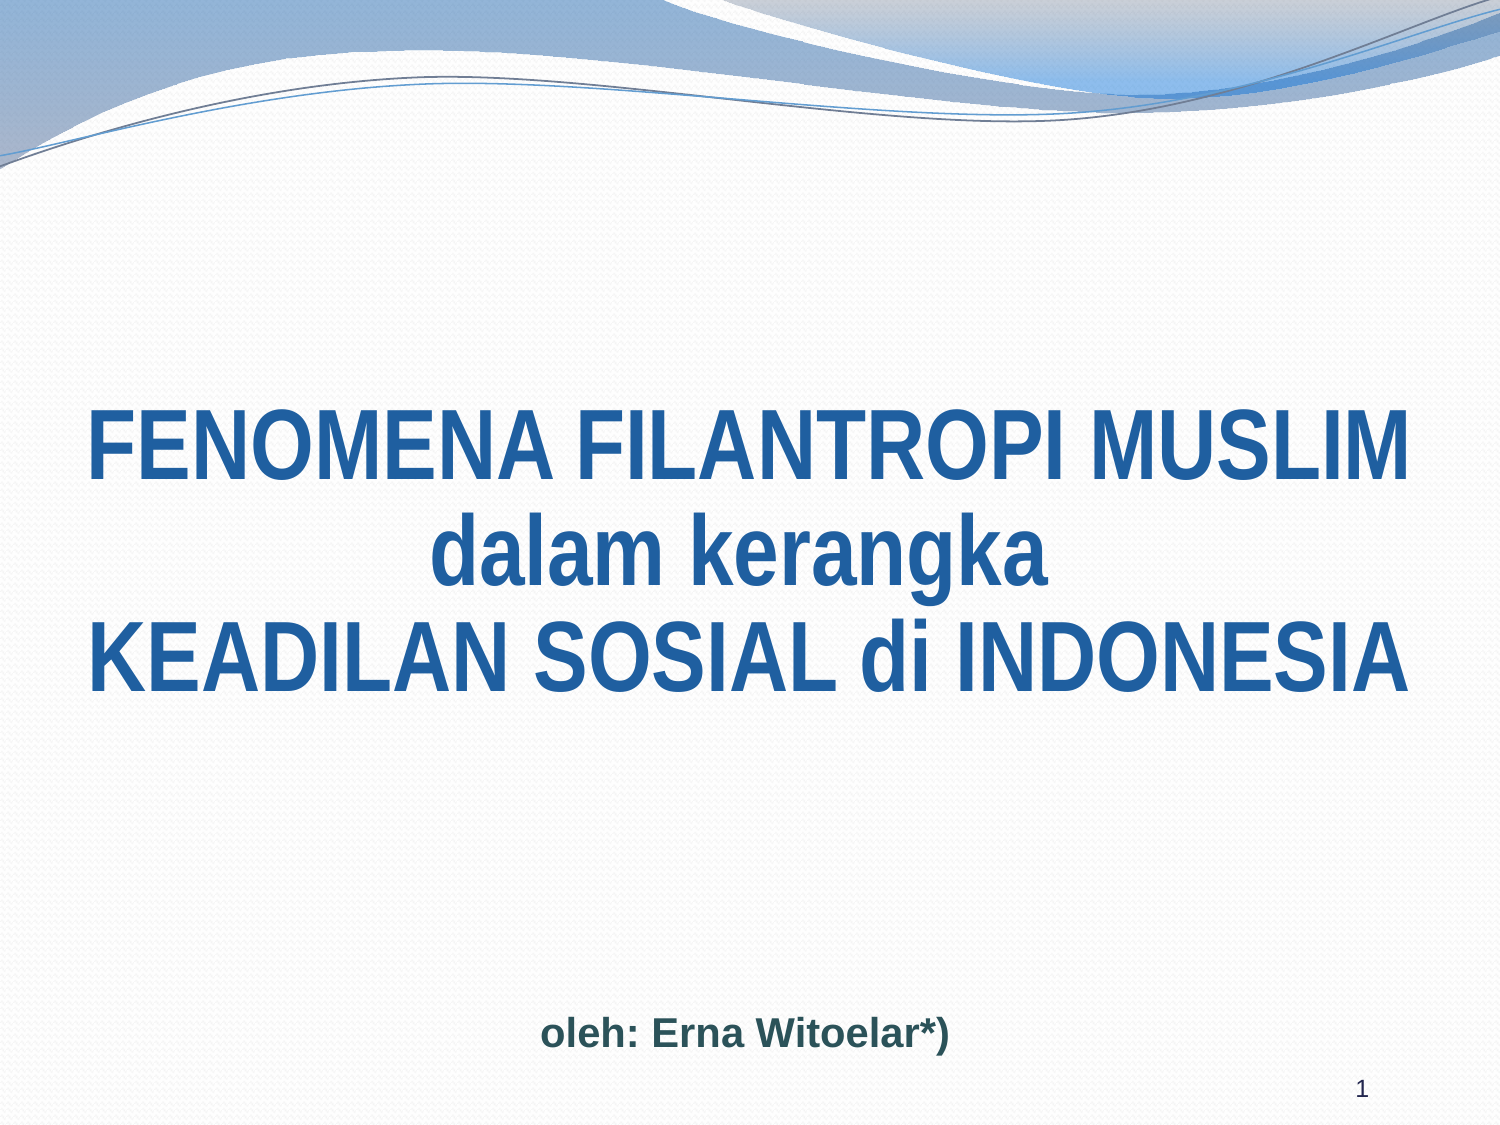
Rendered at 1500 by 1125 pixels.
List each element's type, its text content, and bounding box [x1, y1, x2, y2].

slide_number 1 [1299, 1042, 1425, 1103]
text_box oleh: Erna Witoelar*) [284, 998, 1207, 1064]
title FENOMENA FILANTROPI MUSLIM dalam kerangka KEADILAN SOSIAL di INDONESIA [39, 392, 1461, 712]
